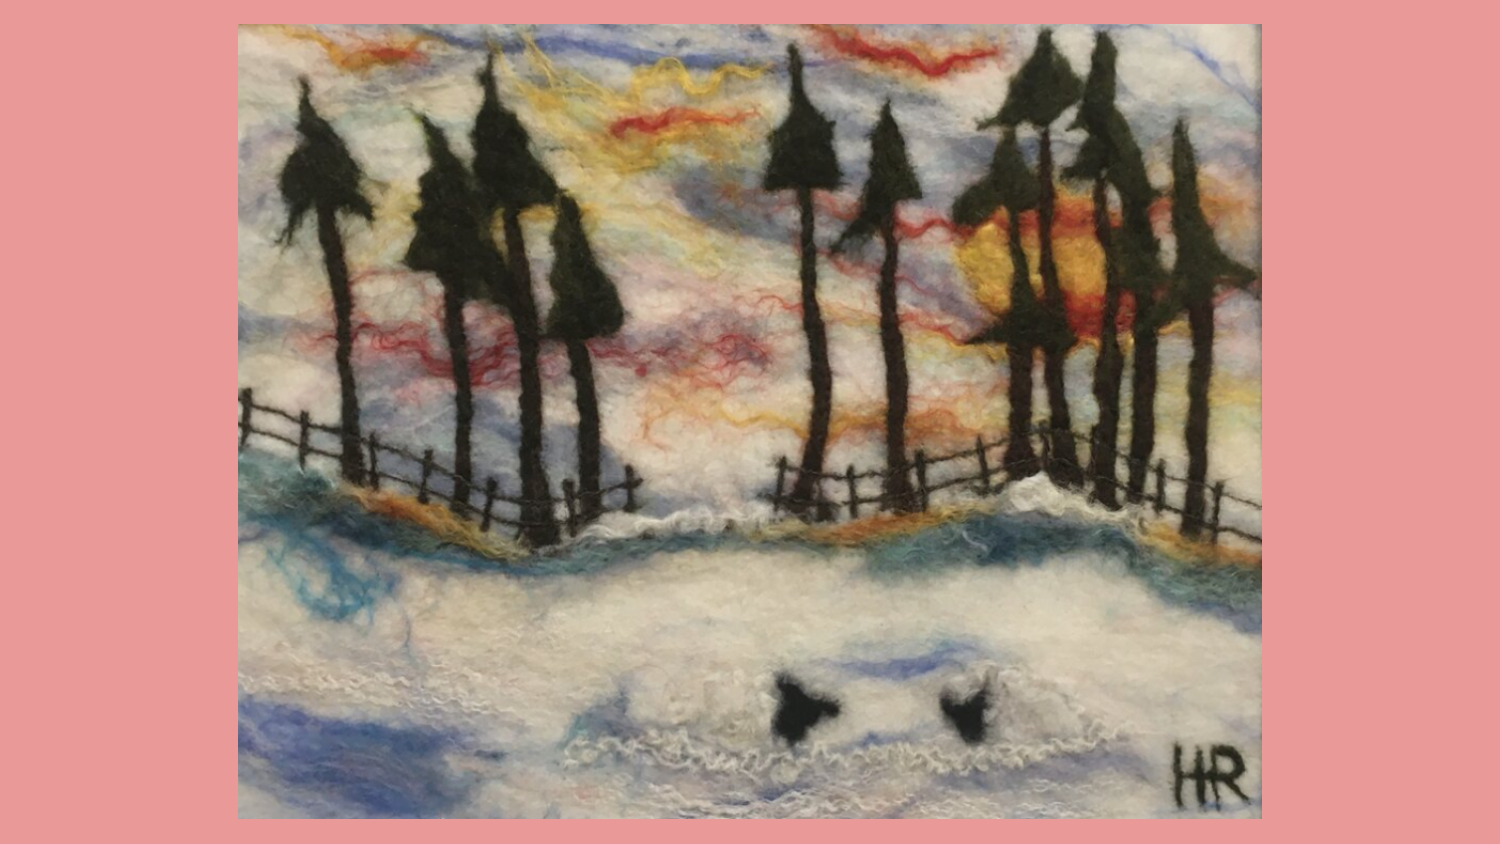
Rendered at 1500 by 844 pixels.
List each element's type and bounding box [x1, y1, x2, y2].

picture [238, 24, 1262, 819]
